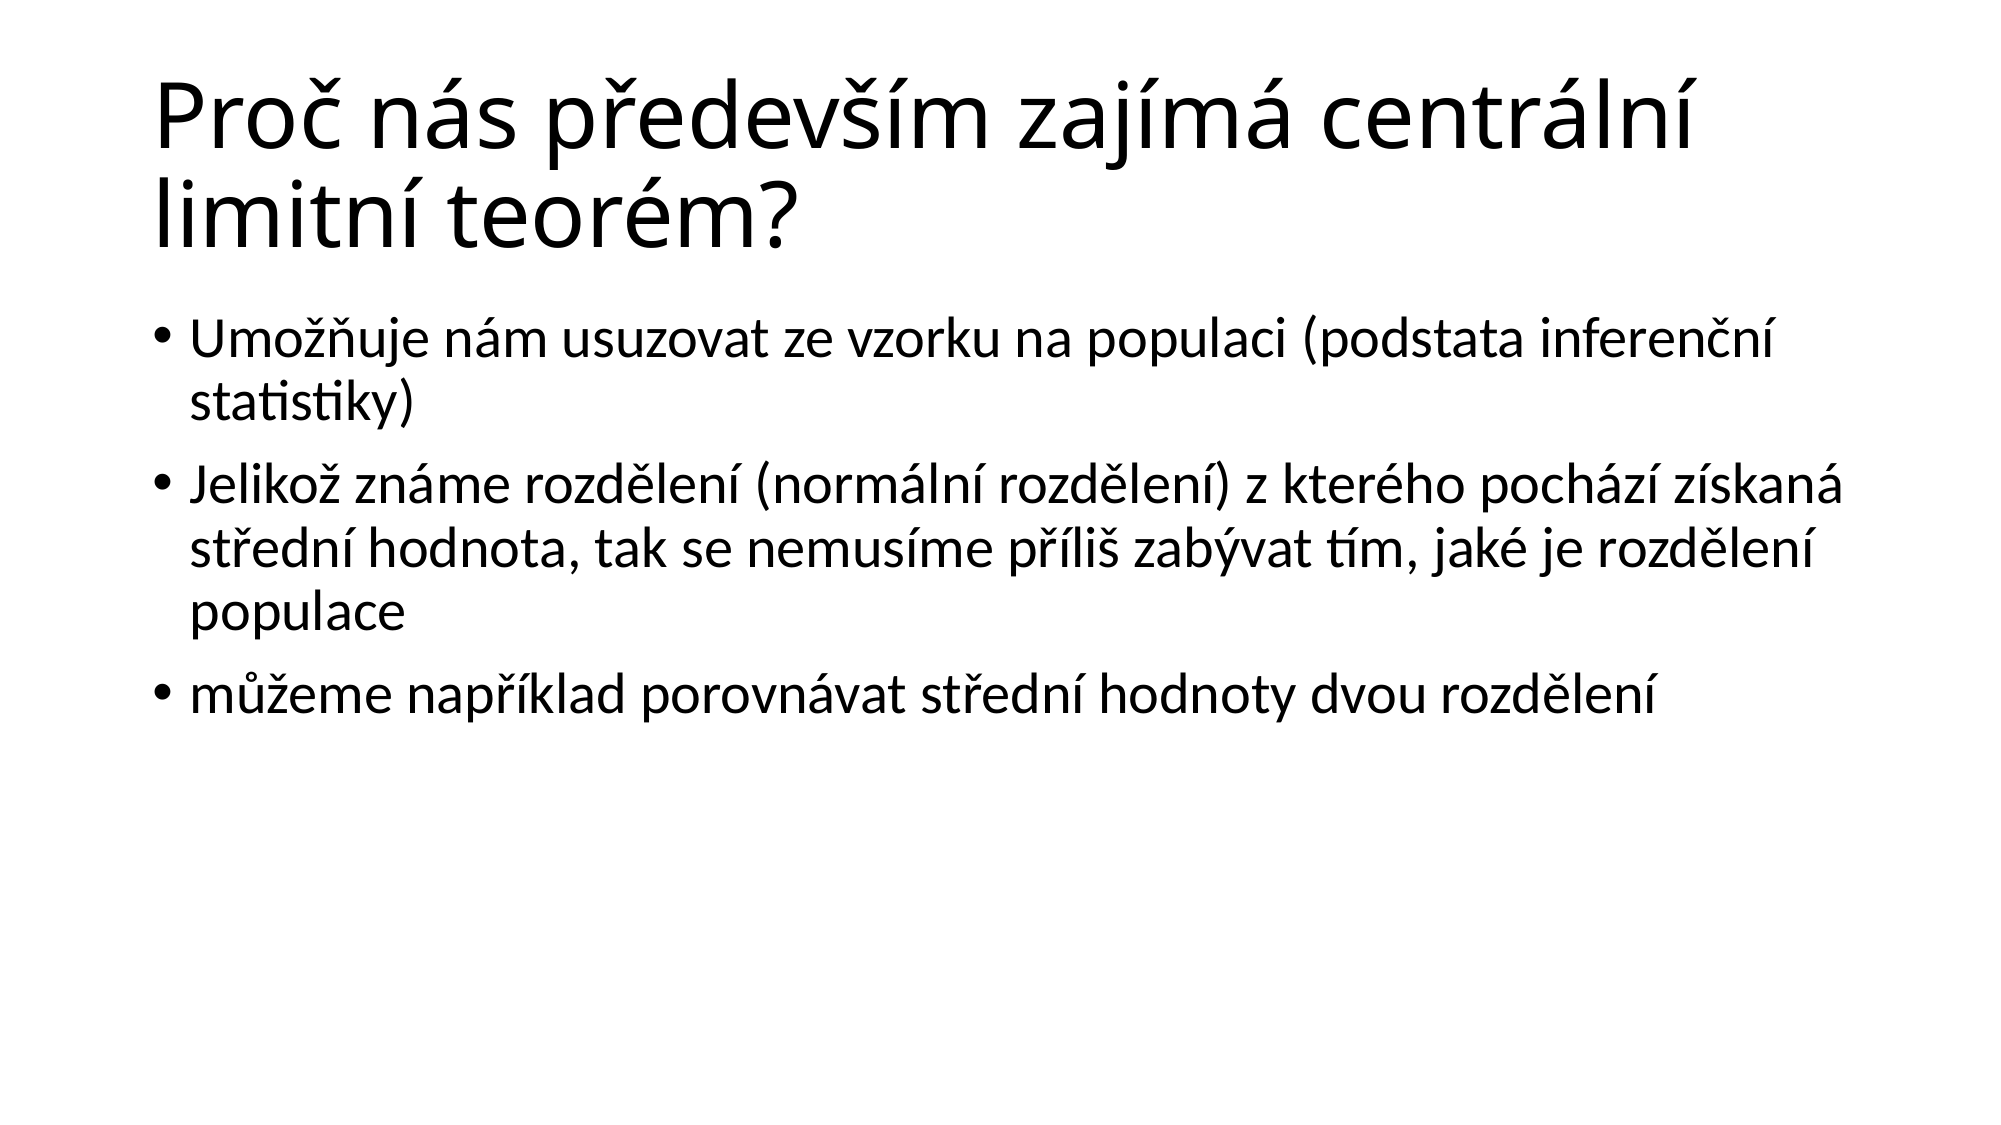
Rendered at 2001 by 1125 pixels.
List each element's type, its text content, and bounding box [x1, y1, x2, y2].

title Proč nás především zajímá centrální limitní teorém? [137, 59, 1863, 278]
list Umožňuje nám usuzovat ze vzorku na populaci (podstata inferenční statistiky) Jelikož známe rozdělení (normální rozdělení) z kterého pochází získaná střední hodnota, tak se nemusíme příliš zabývat tím, jaké je rozdělení populace můžeme například porovnávat střední hodnoty dvou rozdělení [137, 299, 1863, 1014]
